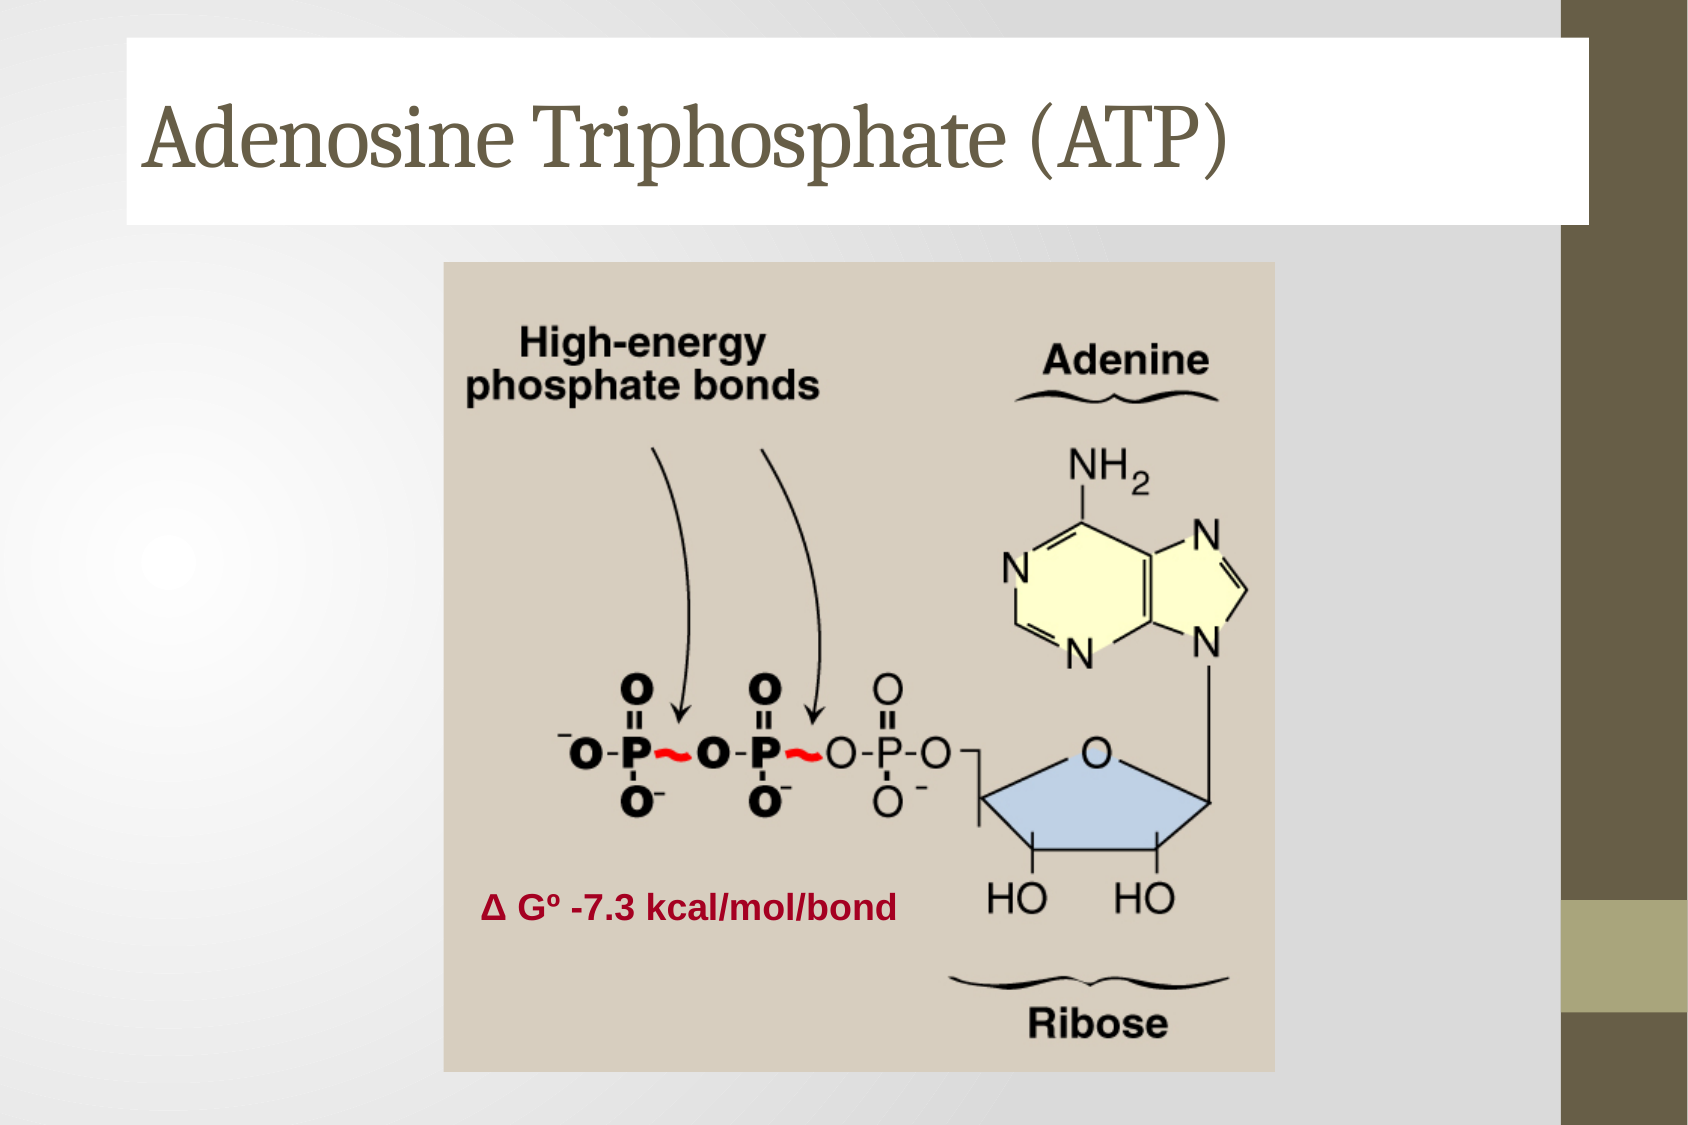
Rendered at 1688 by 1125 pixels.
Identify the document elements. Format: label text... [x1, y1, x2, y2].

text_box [443, 261, 1276, 1072]
title Adenosine Triphosphate (ATP) [126, 37, 1589, 225]
